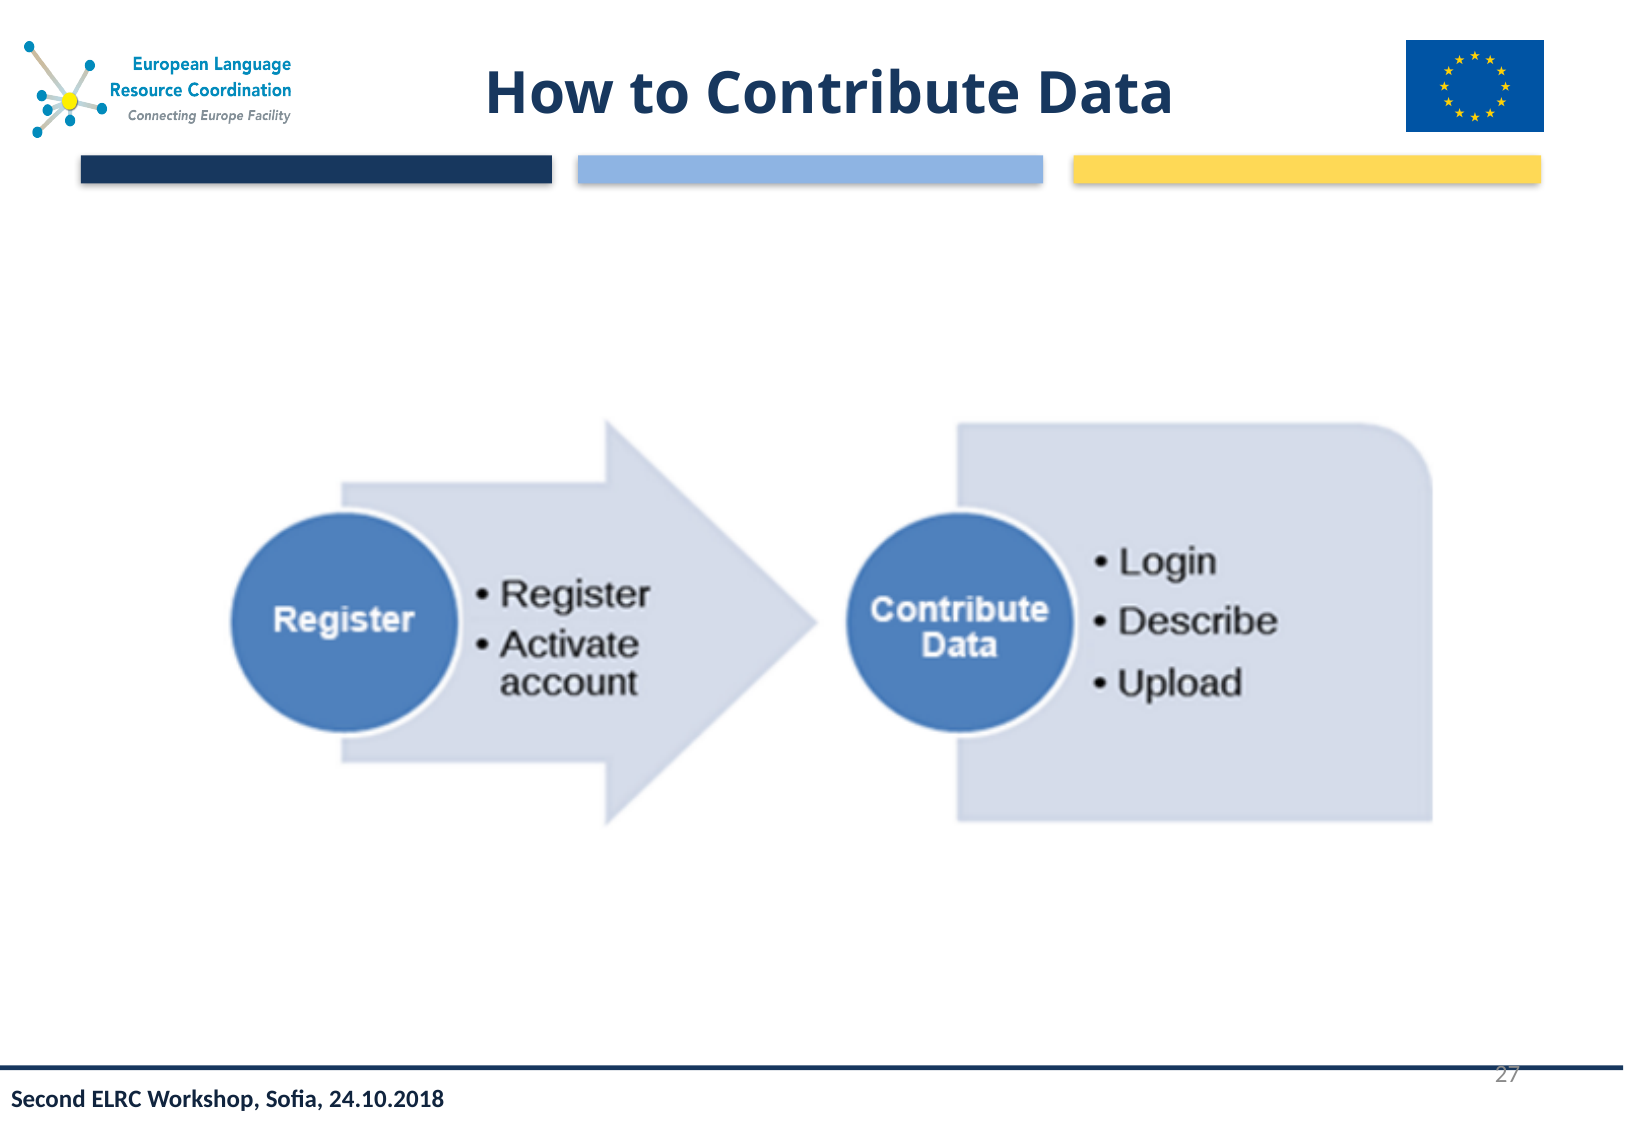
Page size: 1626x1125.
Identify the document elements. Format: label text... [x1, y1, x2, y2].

title How to Contribute Data [317, 21, 1343, 159]
picture [1406, 40, 1544, 132]
picture [24, 40, 291, 138]
slide_number 27 [1185, 1042, 1536, 1103]
picture [150, 350, 1510, 832]
